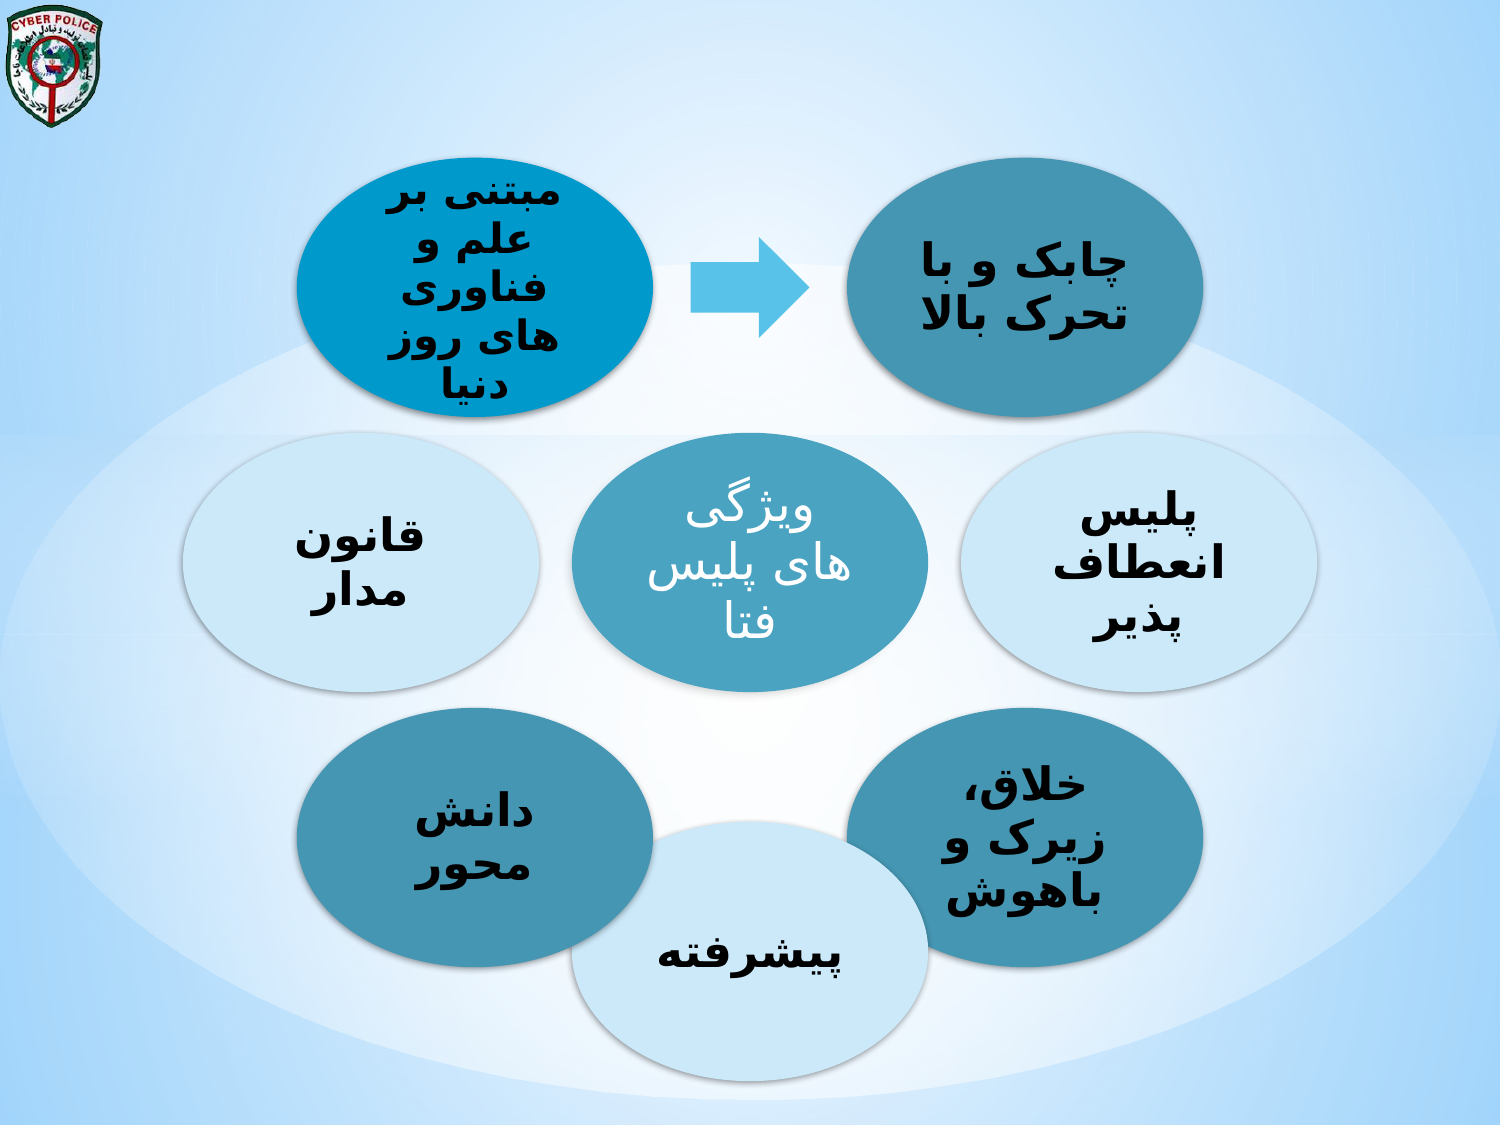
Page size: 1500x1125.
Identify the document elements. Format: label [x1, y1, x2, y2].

text_box [37, 43, 1463, 1082]
picture [3, 4, 103, 128]
